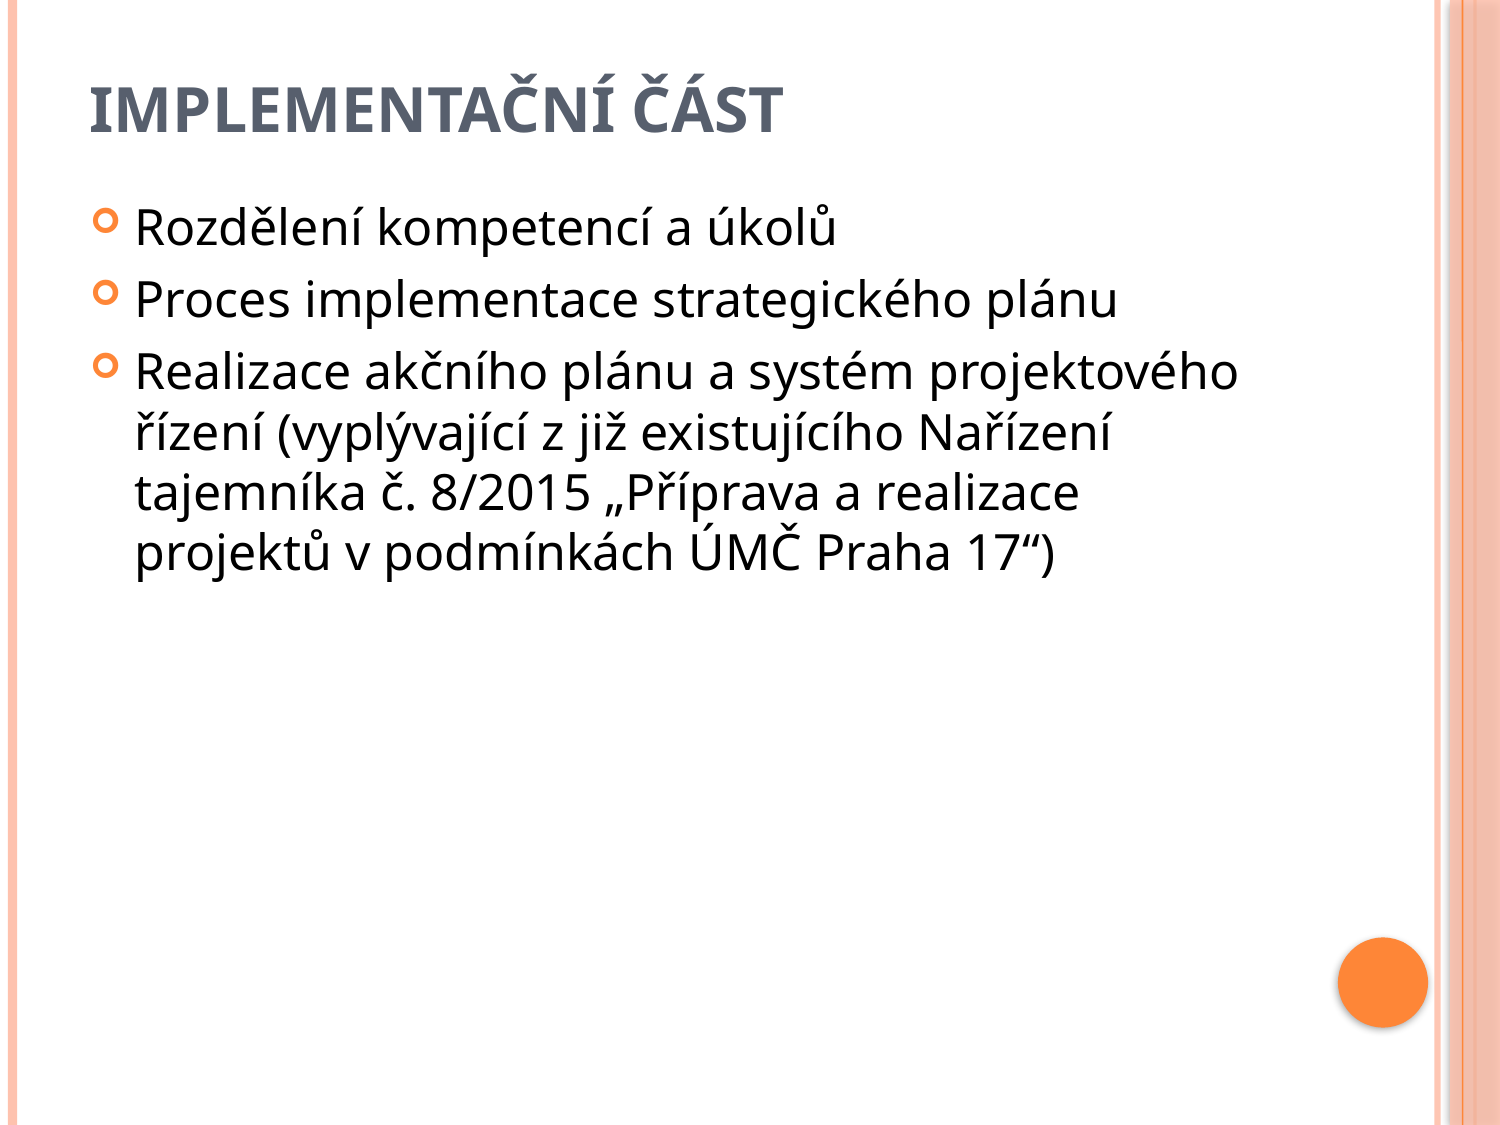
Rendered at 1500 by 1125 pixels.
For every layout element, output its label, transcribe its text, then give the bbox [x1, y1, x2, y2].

list Rozdělení kompetencí a úkolů Proces implementace strategického plánu Realizace akčního plánu a systém projektového řízení (vyplývající z již existujícího Nařízení tajemníka č. 8/2015 „Příprava a realizace projektů v podmínkách ÚMČ Praha 17“) [74, 187, 1301, 1063]
title Implementační část [75, 45, 1300, 153]
